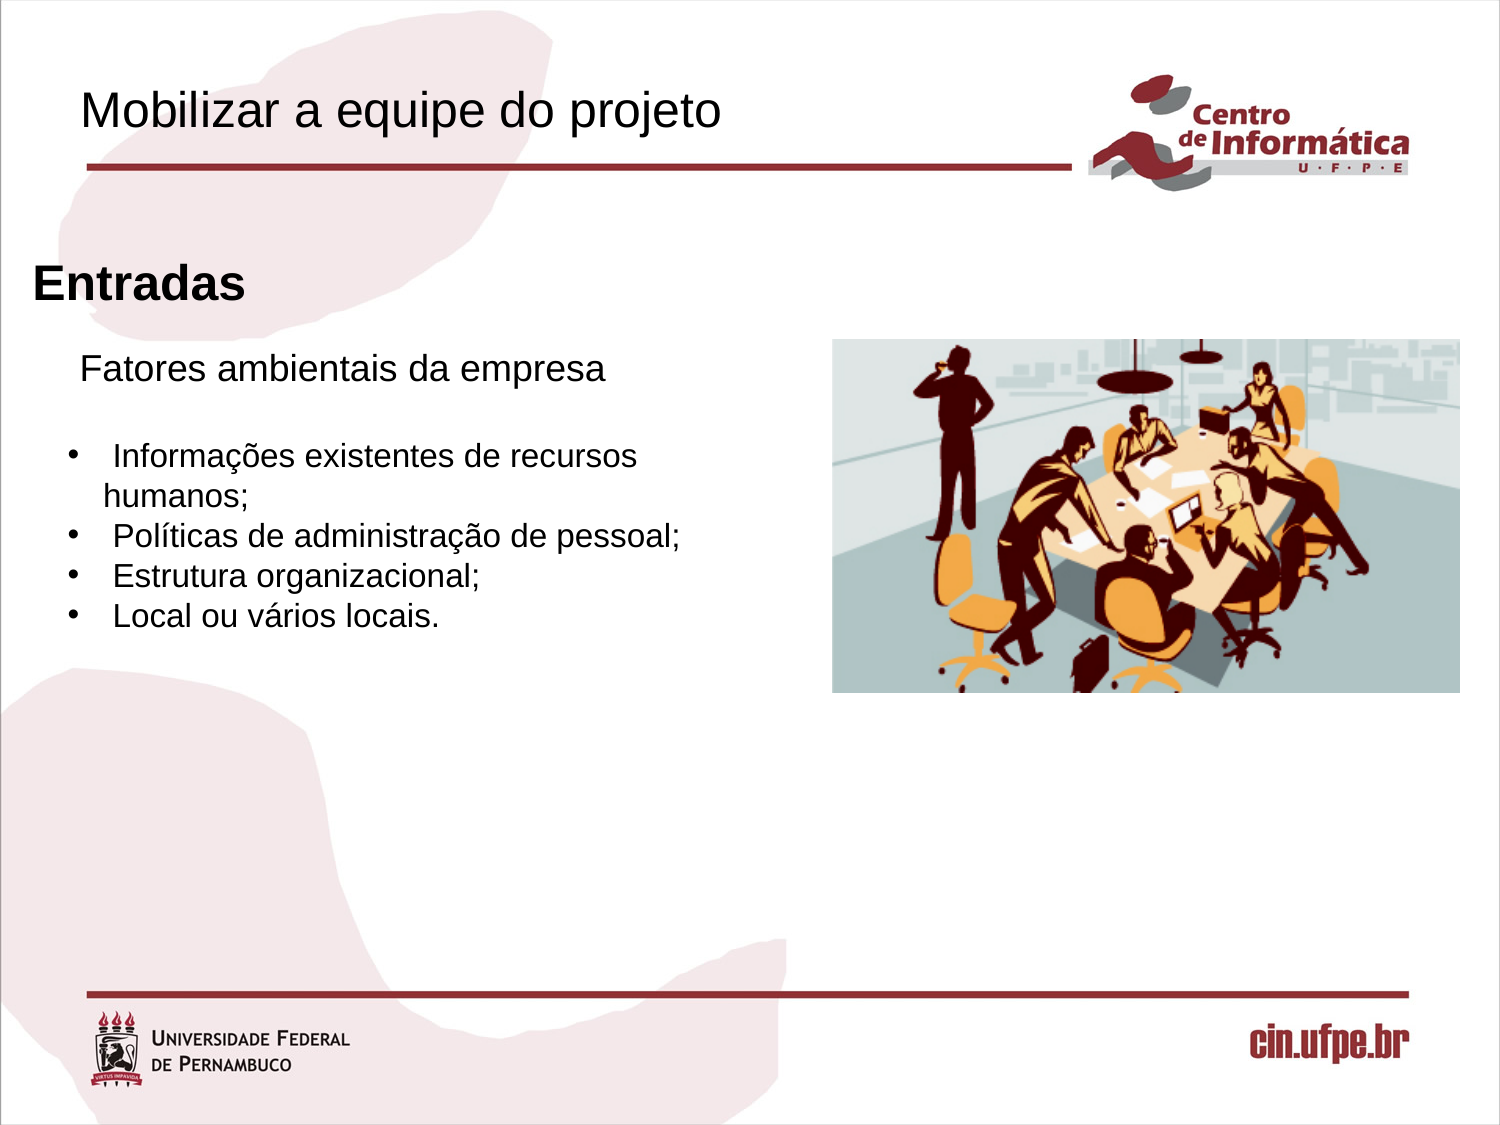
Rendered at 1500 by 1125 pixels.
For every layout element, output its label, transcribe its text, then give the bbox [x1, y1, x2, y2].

text_box Entradas [17, 243, 1418, 319]
text_box Fatores ambientais da empresa [64, 336, 727, 397]
text_box Mobilizar a equipe do projeto [41, 42, 762, 173]
picture [0, 0, 1500, 1125]
text_box Informações existentes de recursos humanos; Políticas de administração de pessoal; Estrutura organizacional; Local ou vários locais. [52, 427, 792, 642]
